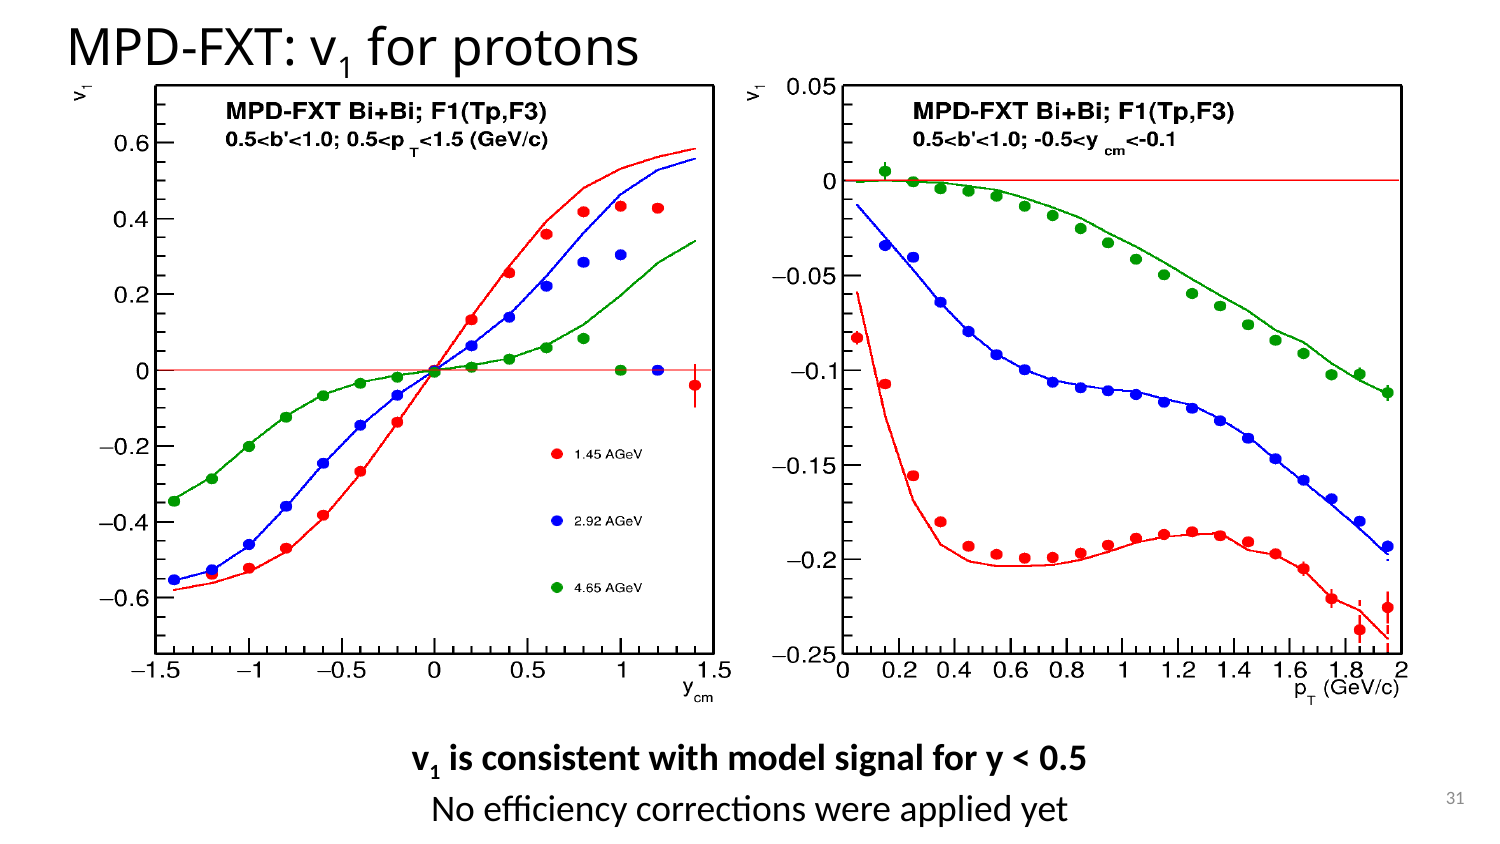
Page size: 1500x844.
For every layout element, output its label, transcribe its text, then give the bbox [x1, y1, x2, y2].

title MPD-FXT: v1 for protons [51, 0, 1449, 94]
slide_number 31 [1389, 764, 1480, 830]
picture [51, 52, 1436, 721]
text_box v1 is consistent with model signal for y < 0.5 No efficiency corrections were applied yet [245, 730, 1255, 844]
